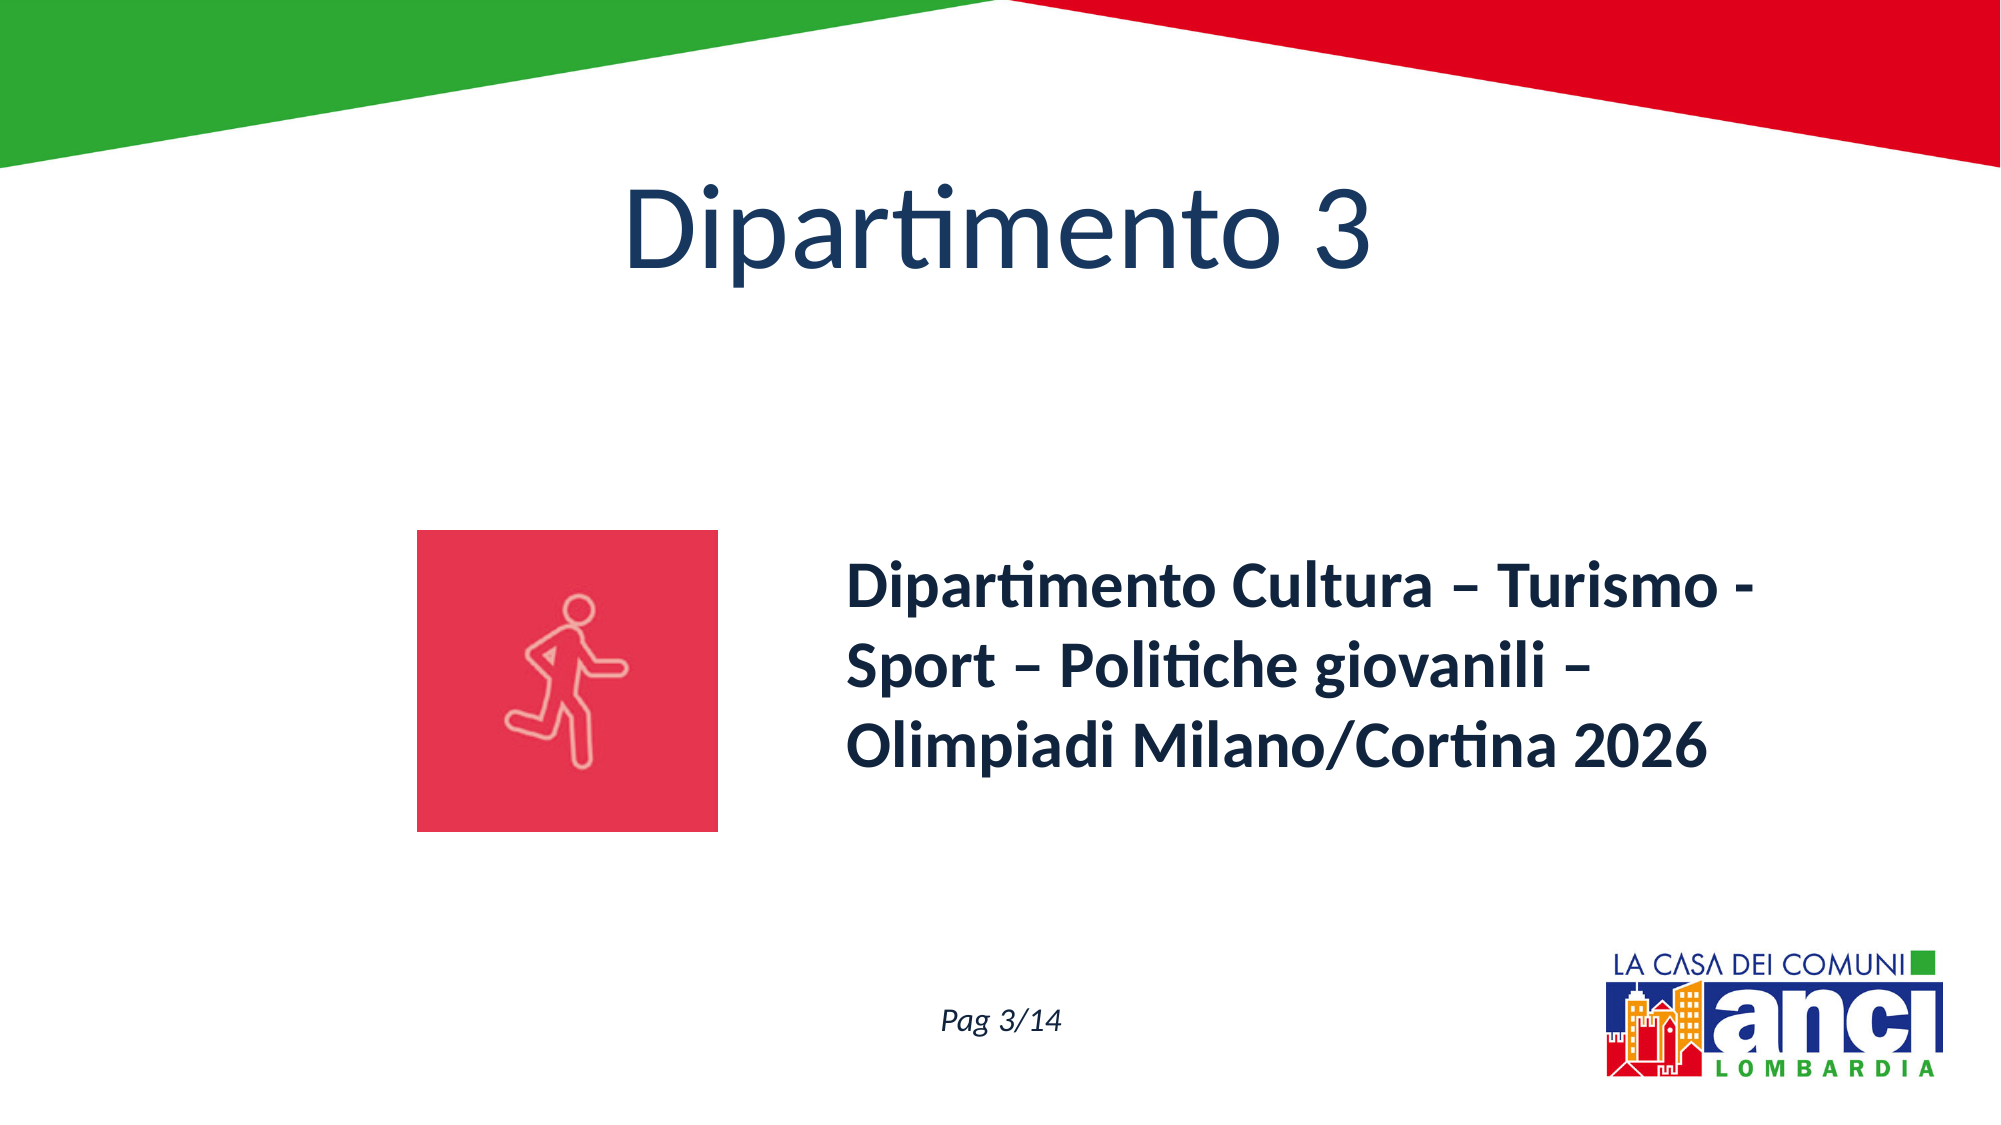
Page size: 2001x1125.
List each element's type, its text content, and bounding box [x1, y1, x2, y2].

text_box Pag 3/14 [917, 990, 1085, 1046]
title Dipartimento 3 [98, 125, 1899, 313]
picture [0, 0, 2001, 1125]
text_box Dipartimento Cultura – Turismo - Sport – Politiche giovanili – Olimpiadi Milano/Cortina 2026 [826, 531, 1835, 863]
